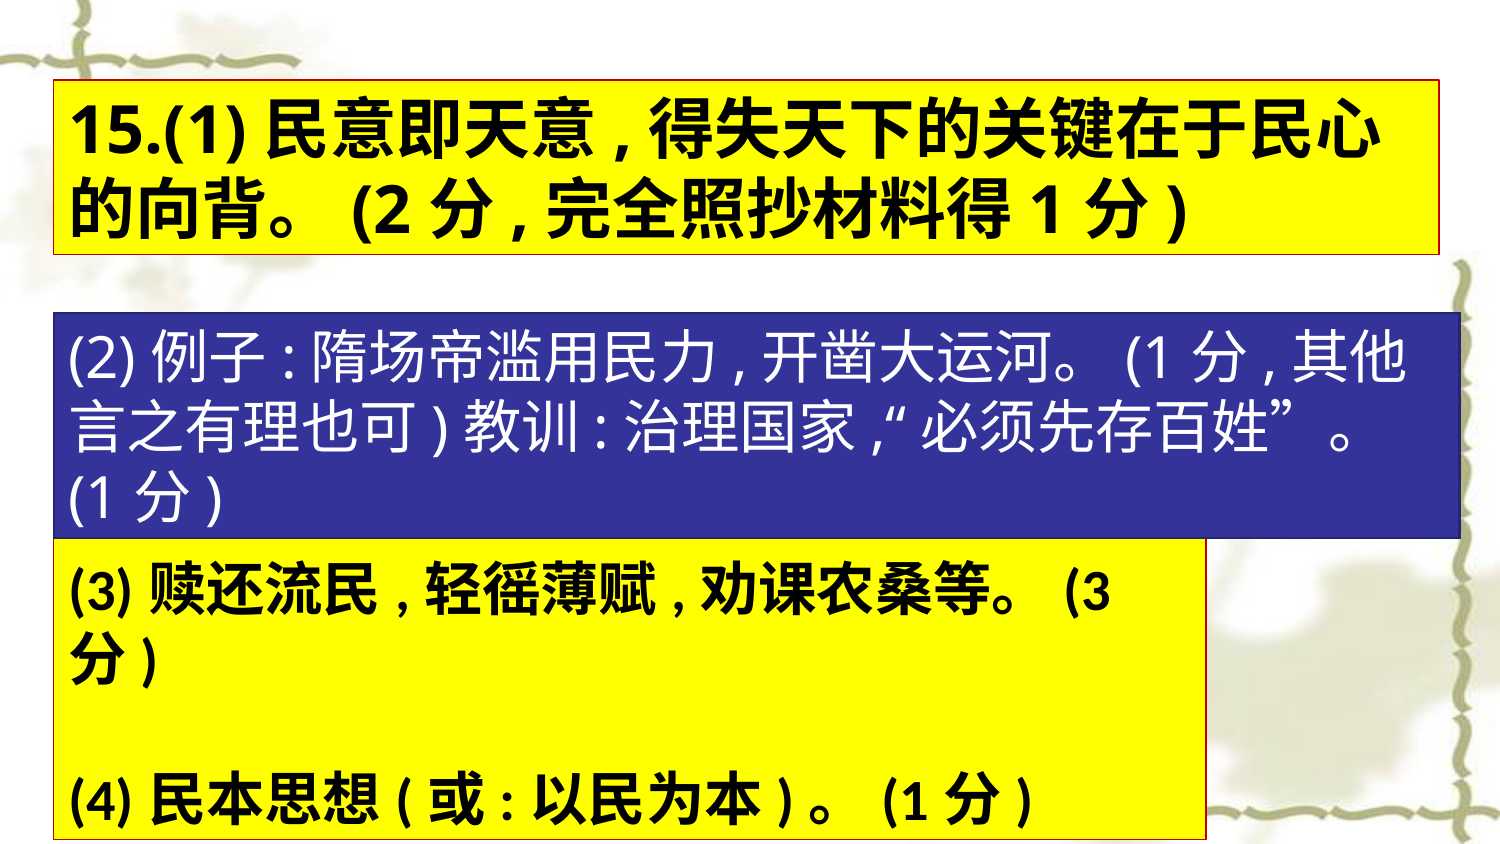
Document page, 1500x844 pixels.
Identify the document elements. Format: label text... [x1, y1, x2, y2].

text_box (2)例子:隋场帝滥用民力,开凿大运河。(1分,其他言之有理也可)教训:治理国家,“必须先存百姓”。(1分) [53, 312, 1461, 539]
text_box (3)赎还流民,轻徭薄赋,劝课农桑等。(3分) (4)民本思想(或:以民为本)。(1分) [53, 539, 1206, 840]
picture [0, 0, 1500, 844]
text_box 15.(1)民意即天意,得失天下的关键在于民心的向背。(2分,完全照抄材料得1分) [53, 79, 1440, 255]
